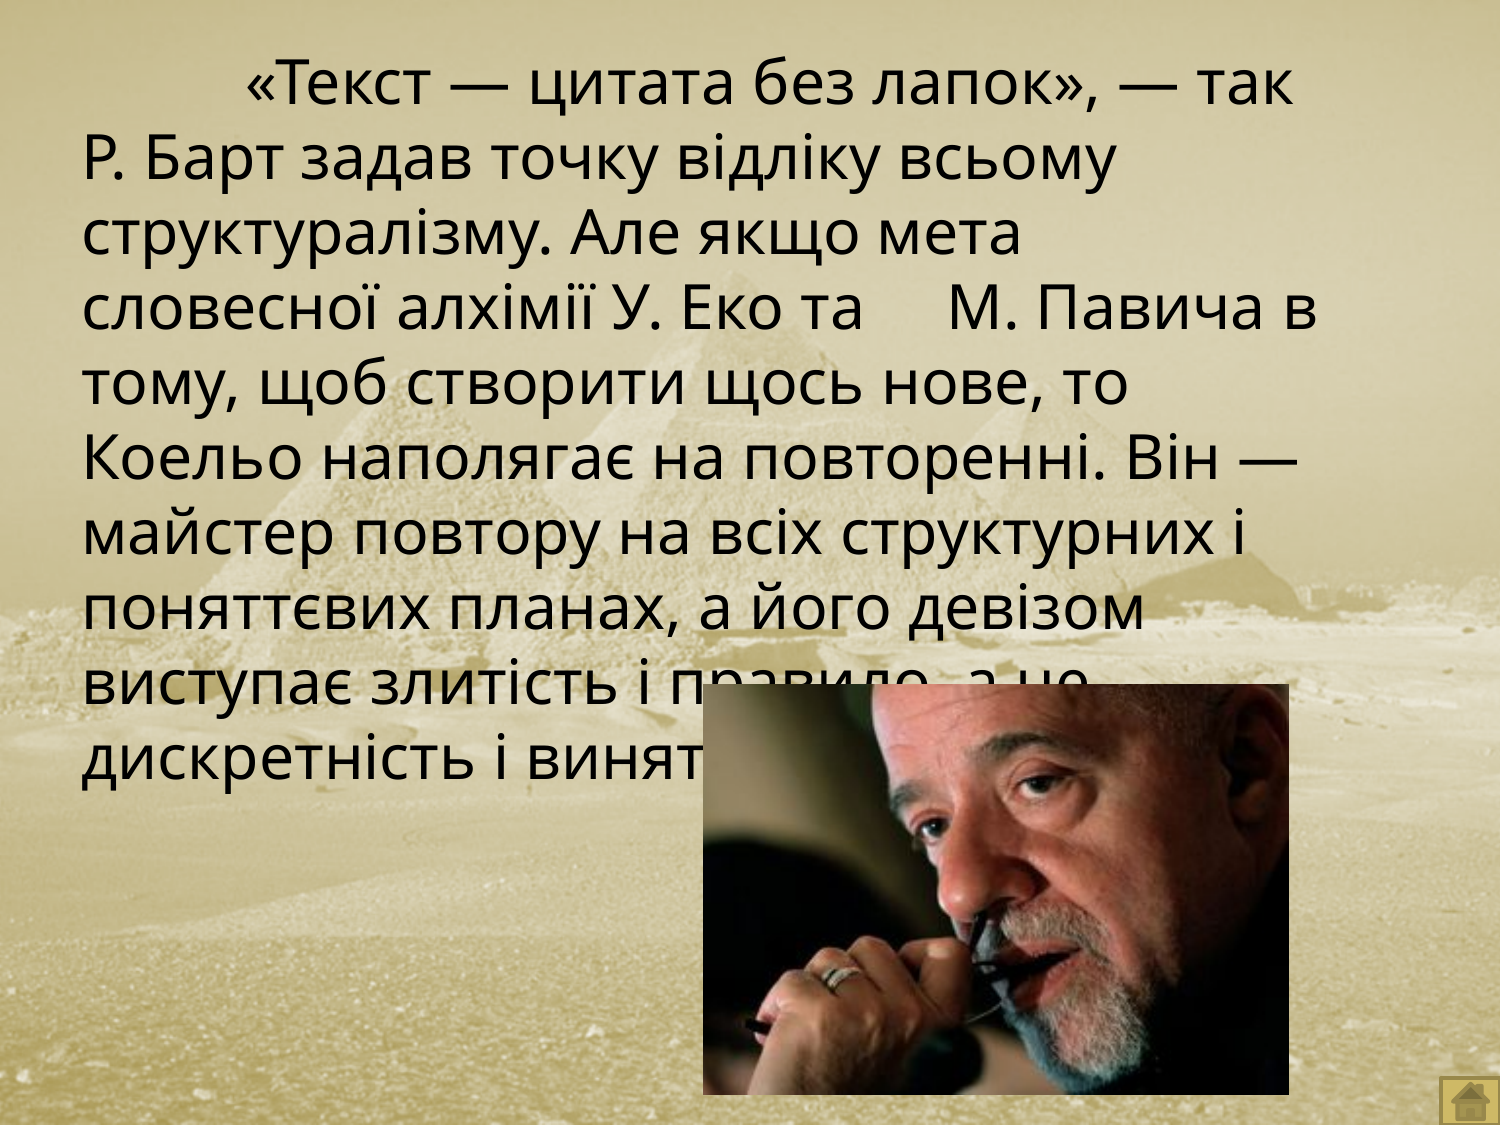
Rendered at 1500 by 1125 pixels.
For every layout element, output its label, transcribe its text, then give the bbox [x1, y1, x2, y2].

list «Текст — цитата без лапок», — так Р. Барт задав точку відліку всьому структуралізму. Але якщо мета словесної алхімії У. Еко та М. Павича в тому, щоб створити щось нове, то Коельо наполягає на повторенні. Він — майстер повтору на всіх структурних і поняттєвих планах, а його девізом виступає злитість і правило, а не дискретність і виняток. [0, 35, 1348, 832]
picture [702, 684, 1290, 1095]
text_box [1439, 1076, 1500, 1125]
